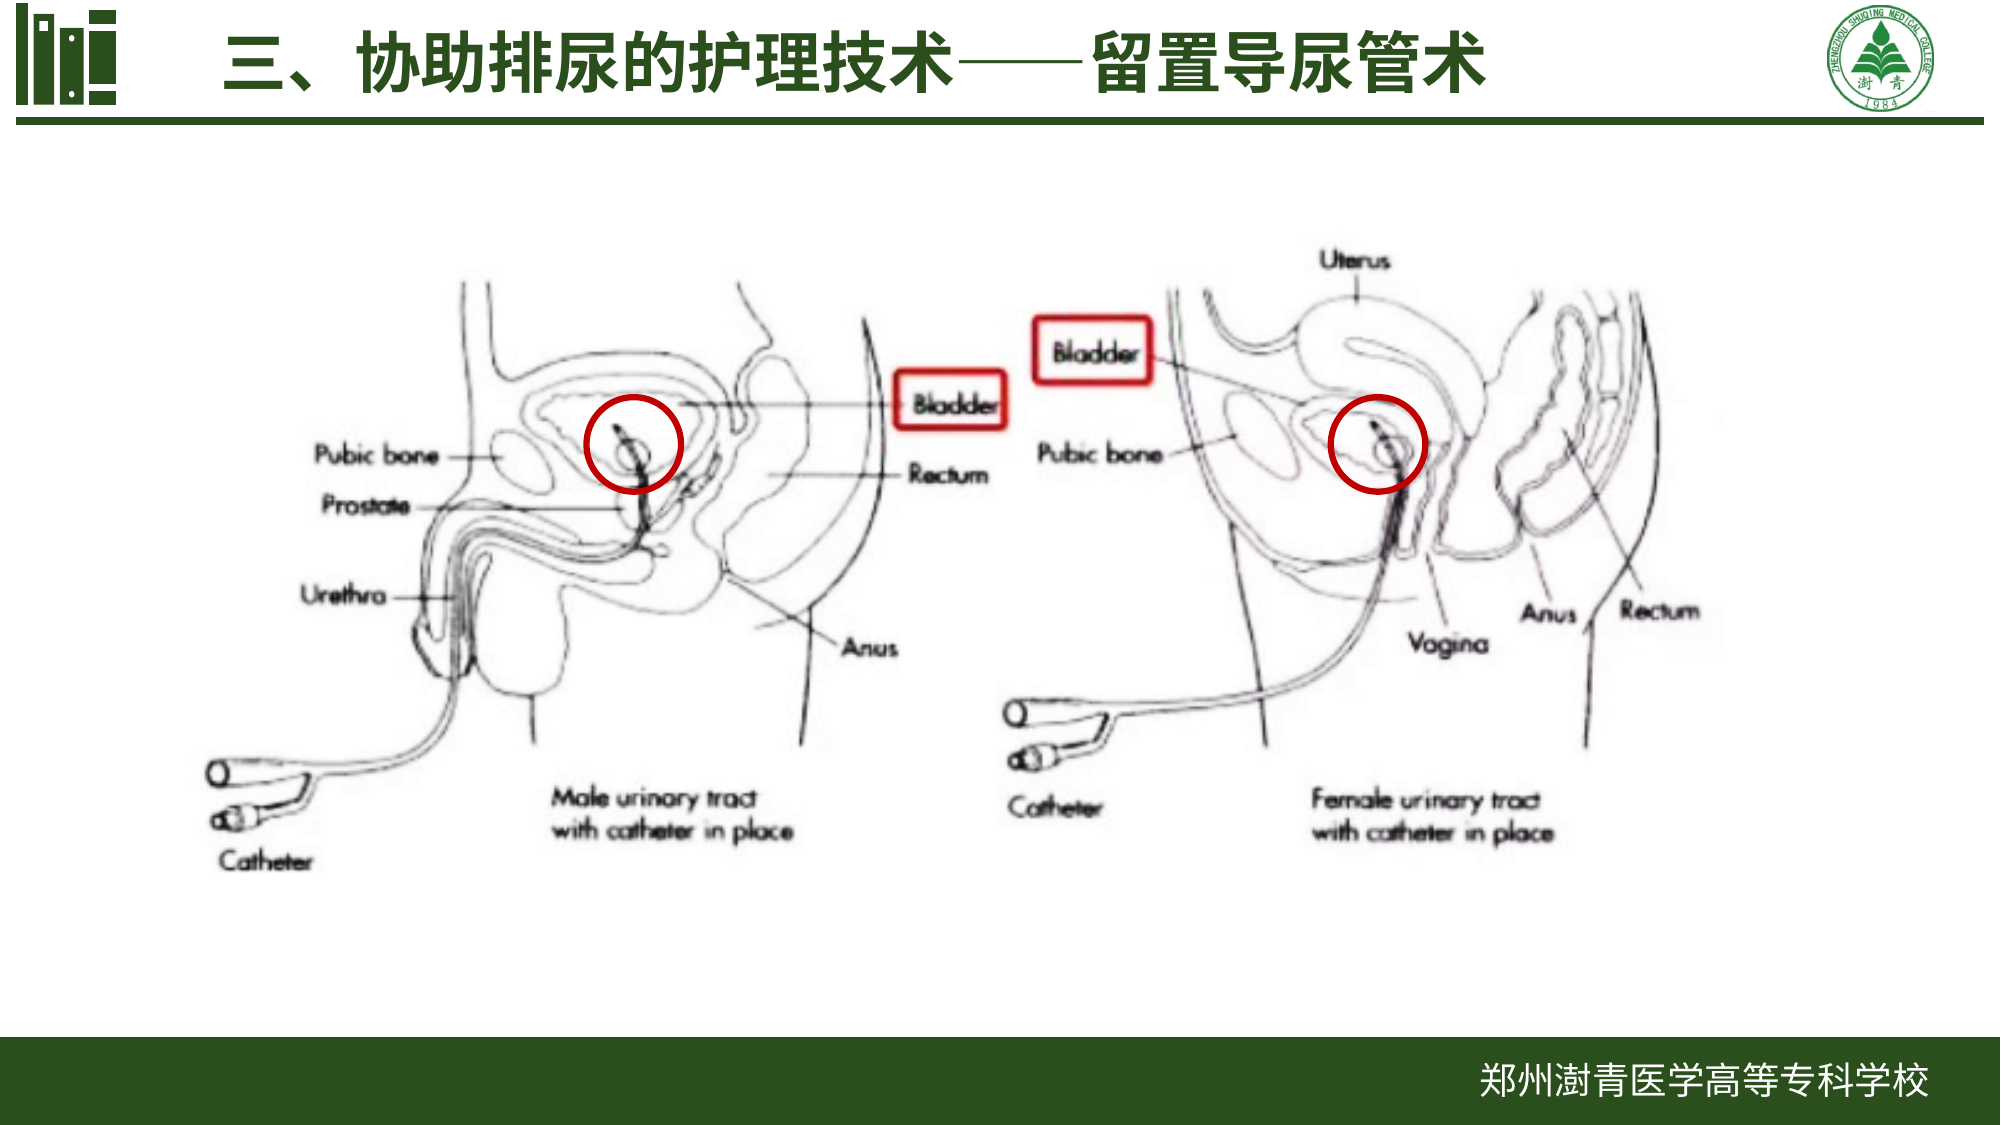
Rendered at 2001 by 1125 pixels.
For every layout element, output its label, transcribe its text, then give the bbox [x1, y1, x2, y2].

picture [1827, 5, 1934, 112]
picture [114, 184, 1754, 908]
text_box 郑州澍青医学高等专科学校 [1465, 1049, 1950, 1125]
list 三、协助排尿的护理技术——留置导尿管术 [205, 13, 1579, 109]
